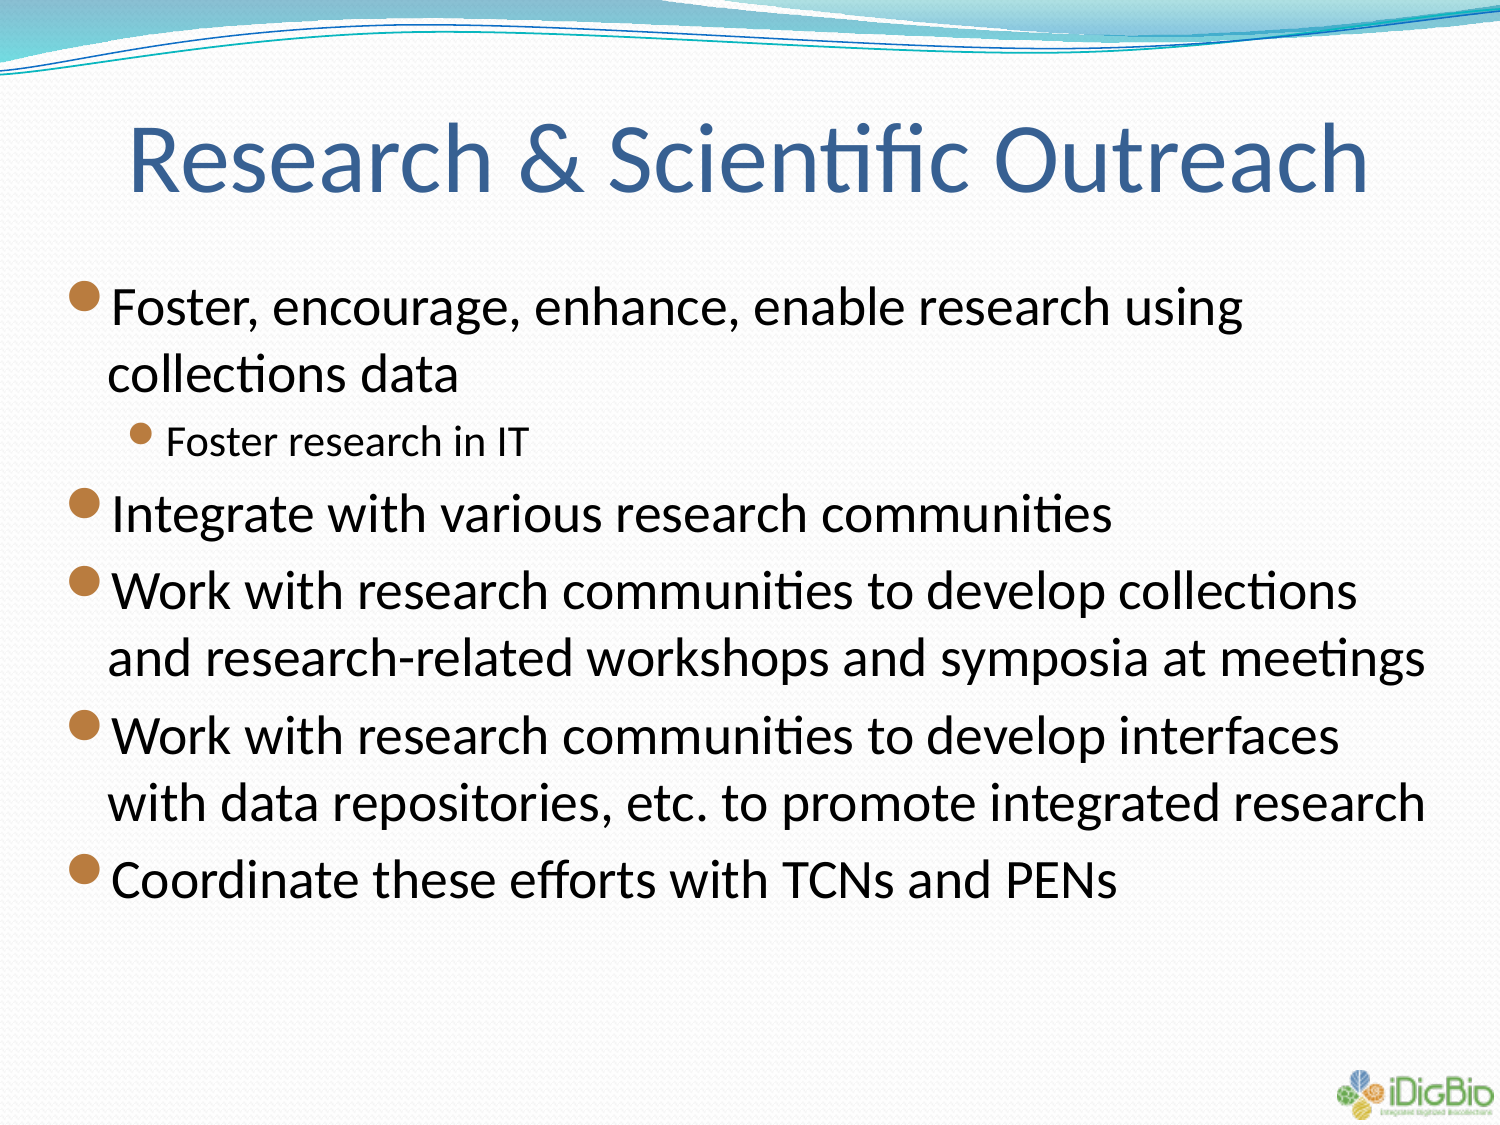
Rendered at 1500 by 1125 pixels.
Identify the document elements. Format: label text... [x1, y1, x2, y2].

title Research & Scientific Outreach [75, 75, 1425, 213]
picture [1337, 1070, 1494, 1120]
list Foster, encourage, enhance, enable research using collections data Foster research in IT Integrate with various research communities Work with research communities to develop collections and research-related workshops and symposia at meetings Work with research communities to develop interfaces with data repositories, etc. to promote integrated research Coordinate these efforts with TCNs and PENs [50, 262, 1455, 1060]
